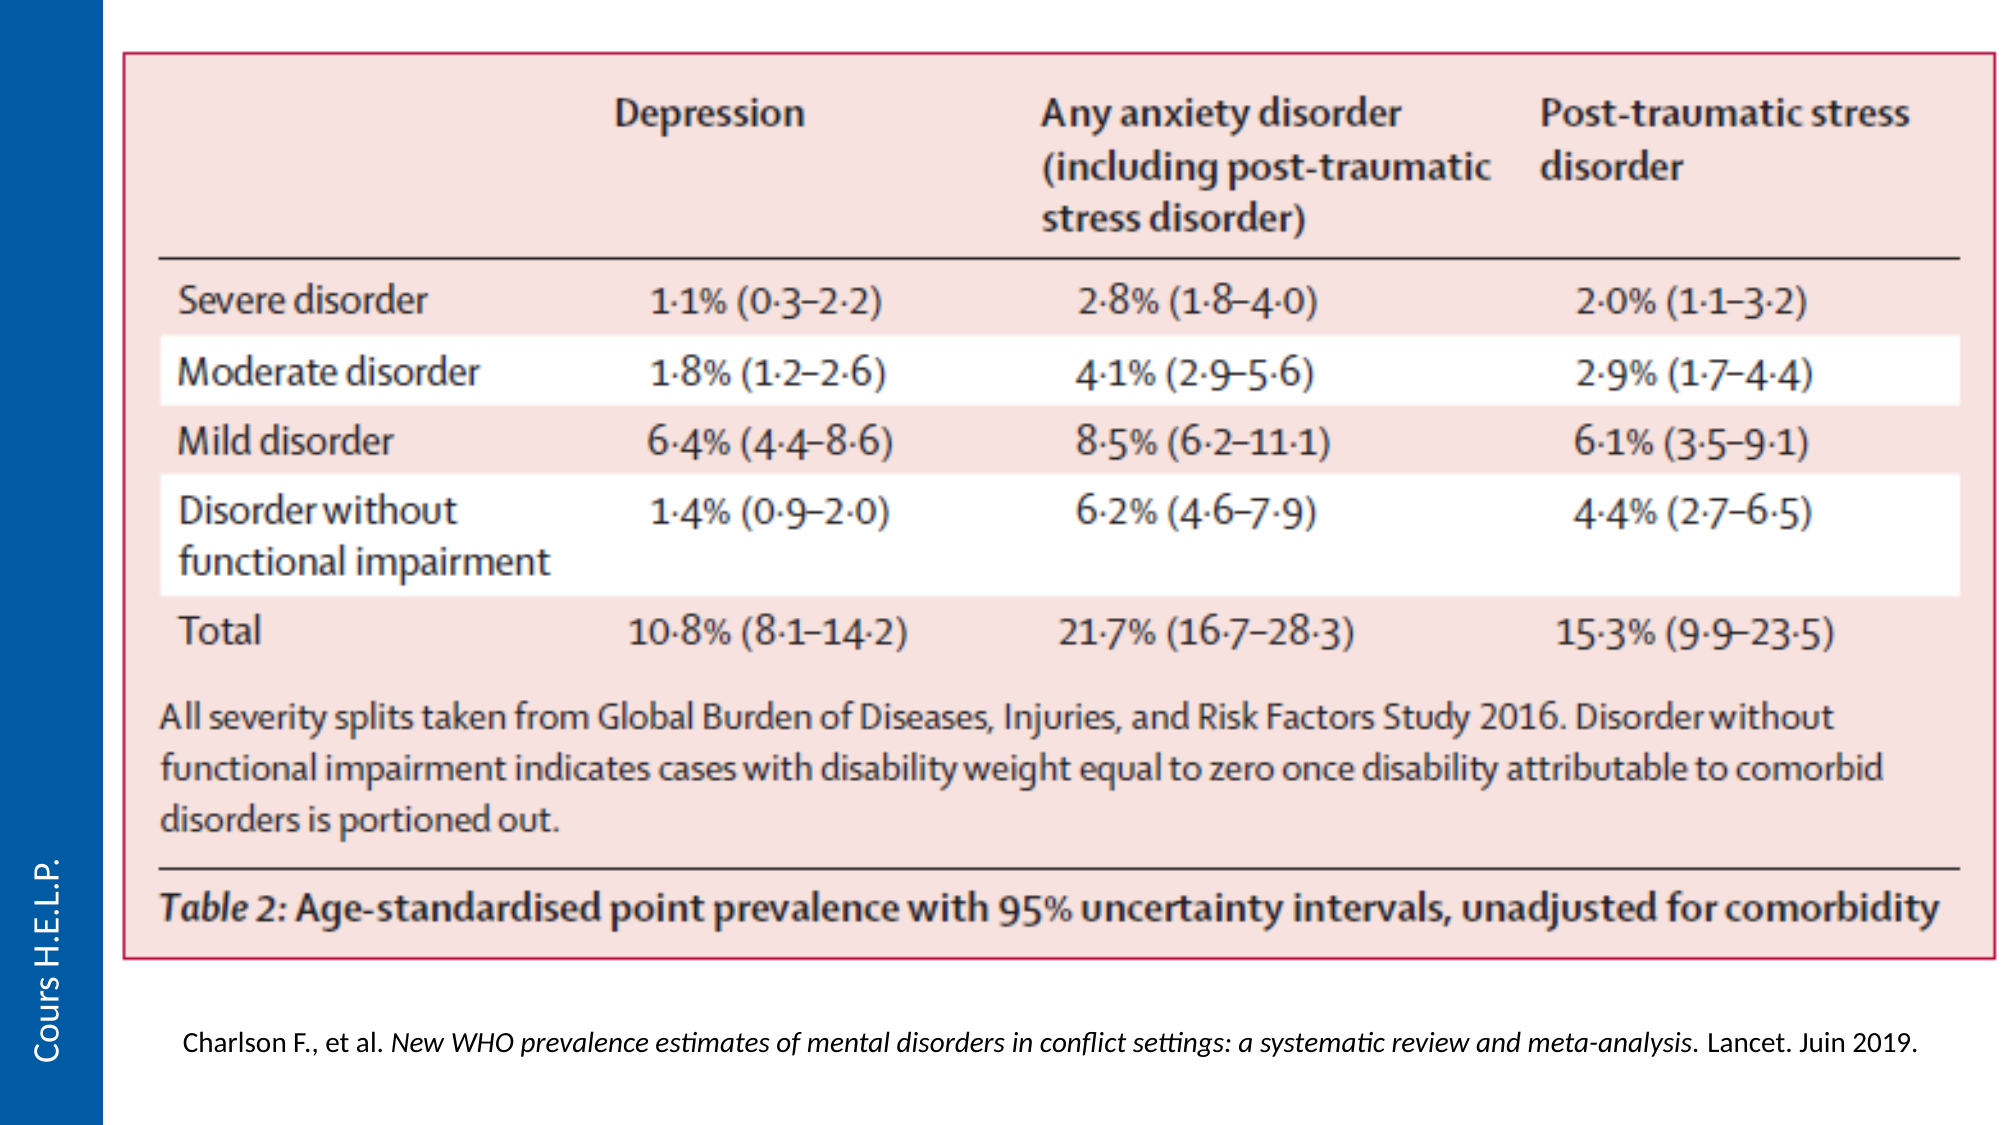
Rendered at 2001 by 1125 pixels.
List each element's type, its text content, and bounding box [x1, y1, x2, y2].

text_box Cours H.E.L.P. [13, 841, 90, 1079]
picture [103, 22, 2000, 994]
text_box Charlson F., et al. New WHO prevalence estimates of mental disorders in conflict settings: a systematic review and meta-analysis. Lancet. Juin 2019. [168, 1015, 1960, 1066]
text_box [0, 0, 104, 1125]
